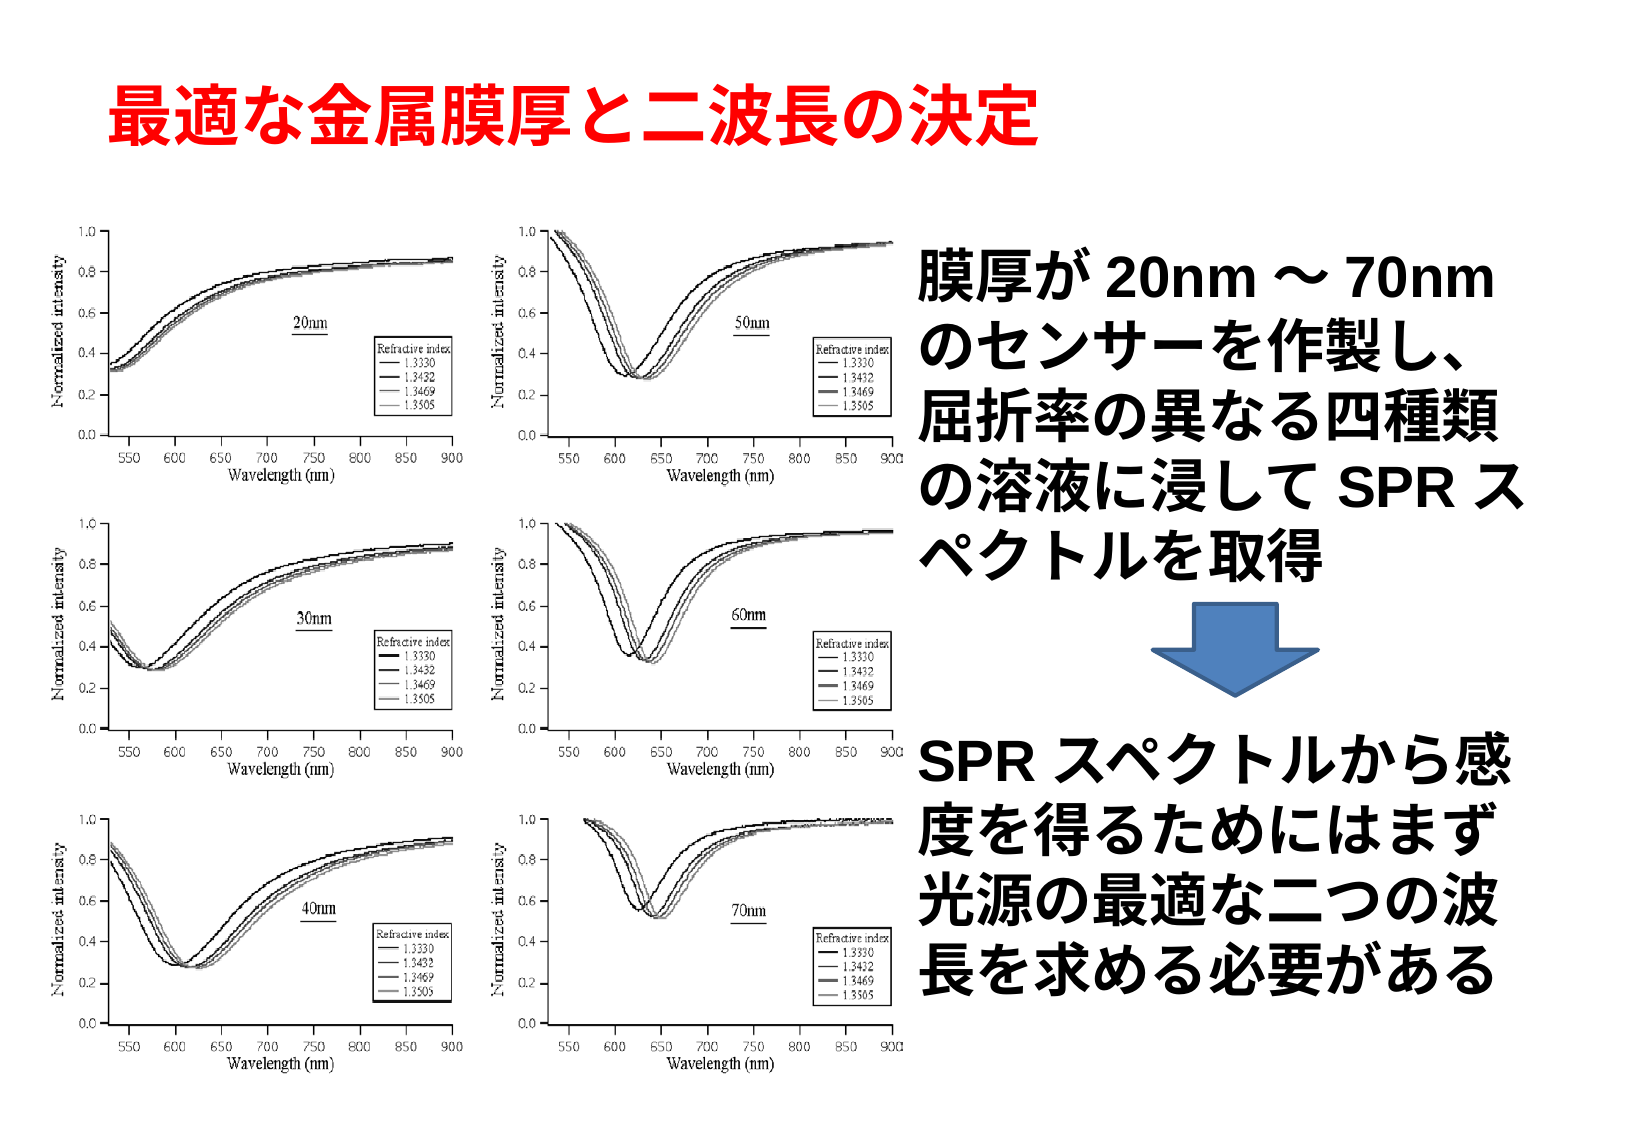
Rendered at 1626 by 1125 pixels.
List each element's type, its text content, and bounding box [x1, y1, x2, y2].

text_box 最適な金属膜厚と二波長の決定 [91, 66, 1415, 161]
text_box [1150, 601, 1321, 698]
picture [44, 224, 903, 1076]
text_box SPRスペクトルから感度を得るためにはまず光源の最適な二つの波長を求める必要がある [907, 715, 1569, 1011]
text_box 膜厚が20nm～70nmのセンサーを作製し、屈折率の異なる四種類の溶液に浸してSPRスペクトルを取得 [907, 232, 1569, 597]
